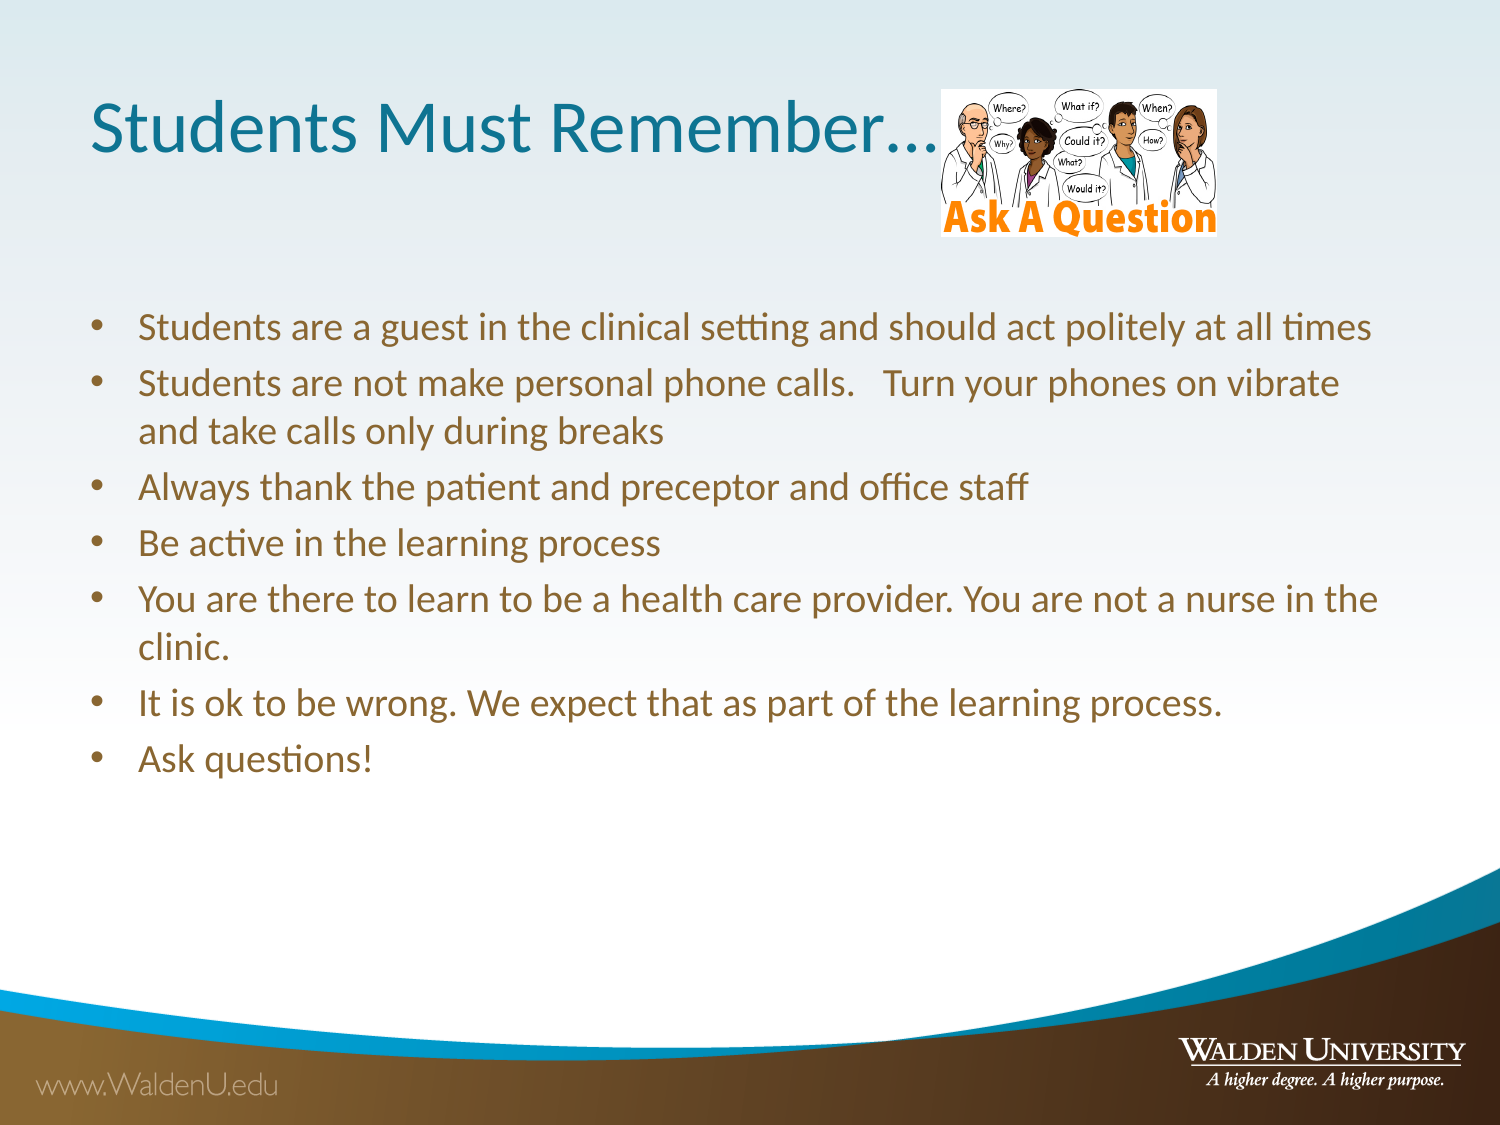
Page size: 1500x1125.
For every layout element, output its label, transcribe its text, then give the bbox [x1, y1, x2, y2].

title Students Must Remember… [75, 70, 1425, 258]
picture [0, 0, 1500, 1125]
list Students are a guest in the clinical setting and should act politely at all times Students are not make personal phone calls. Turn your phones on vibrate and take calls only during breaks Always thank the patient and preceptor and office staff Be active in the learning process You are there to learn to be a health care provider. You are not a nurse in the clinic. It is ok to be wrong. We expect that as part of the learning process. Ask questions! [75, 293, 1425, 828]
